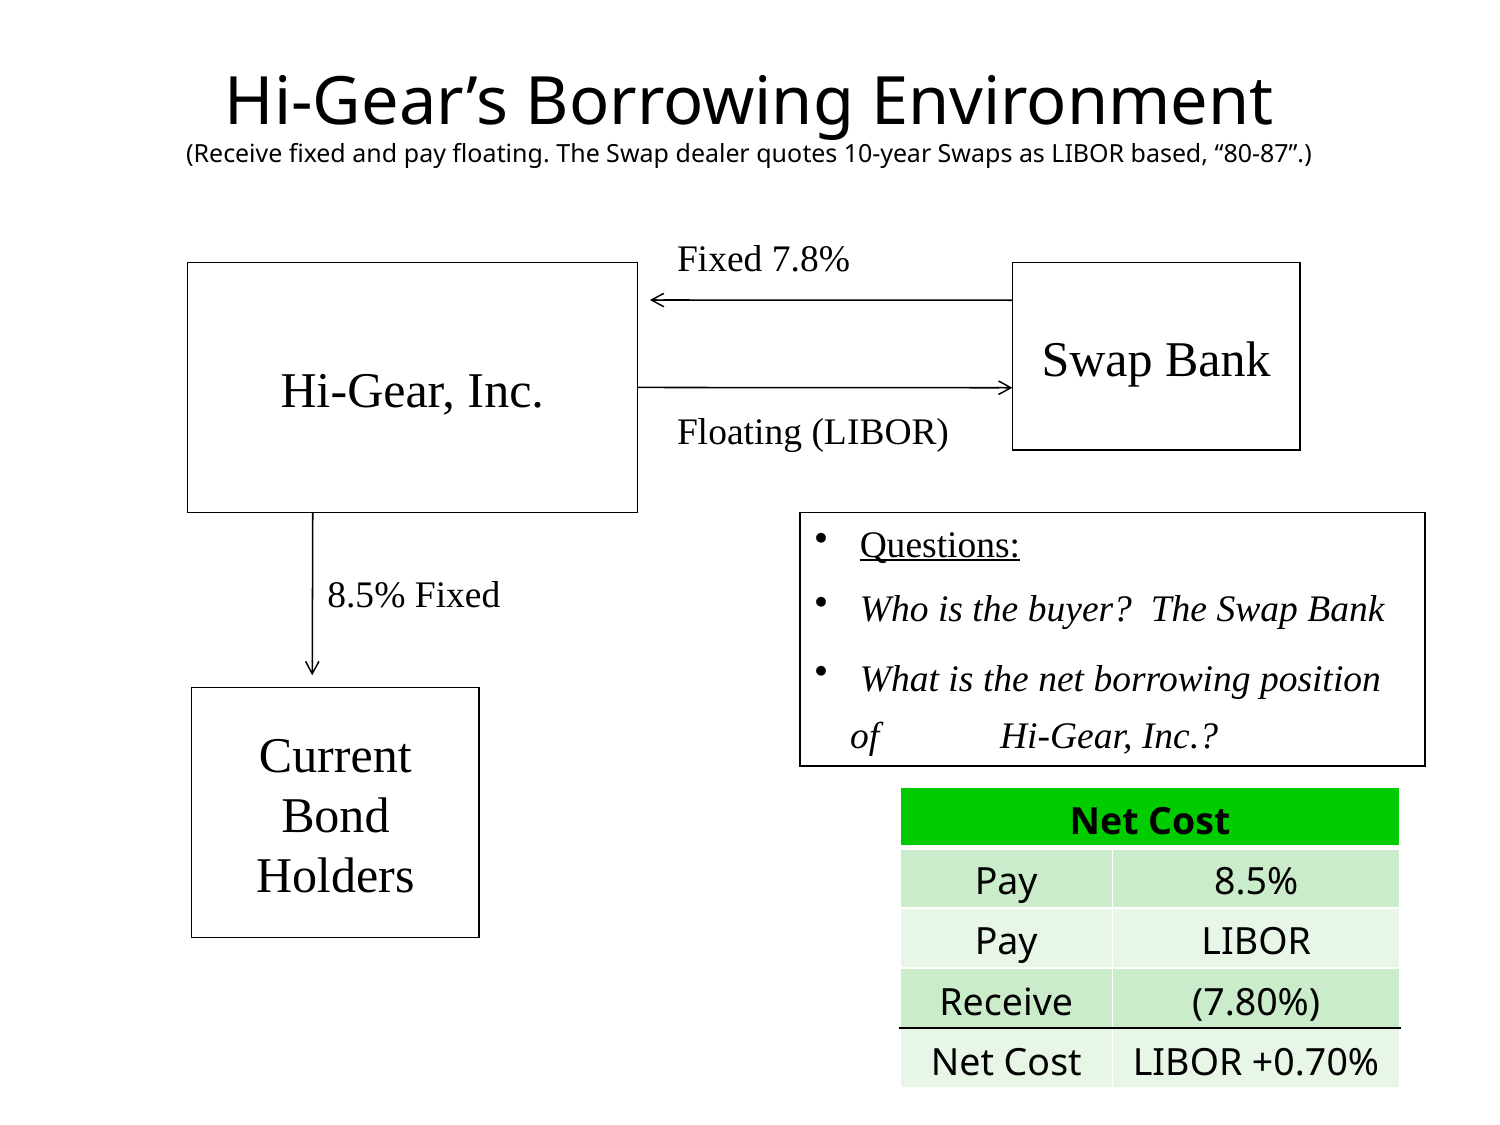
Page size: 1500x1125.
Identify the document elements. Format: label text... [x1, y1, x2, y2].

text_box Questions: Who is the buyer? The Swap Bank What is the net borrowing position of Hi-Gear, Inc.? [800, 512, 1425, 766]
title Hi-Gear’s Borrowing Environment (Receive fixed and pay floating. The Swap dealer quotes 10-year Swaps as LIBOR based, “80-87”.) [112, 37, 1388, 188]
table_cell Net Cost [901, 1029, 1112, 1087]
table_cell Receive [901, 969, 1112, 1027]
table_cell (7.80%) [1113, 969, 1399, 1027]
table_header Net Cost [901, 788, 1399, 845]
table_cell Pay [901, 909, 1112, 967]
table_cell 8.5% [1113, 850, 1399, 907]
table_cell Pay [901, 850, 1112, 907]
text_box Fixed 7.8% [662, 226, 975, 287]
text_box Floating (LIBOR) [662, 399, 975, 460]
text_box Hi-Gear, Inc. [187, 262, 638, 513]
text_box Current Bond Holders [191, 687, 480, 938]
table_cell LIBOR +0.70% [1113, 1029, 1399, 1087]
text_box 8.5% Fixed [312, 562, 625, 623]
table_cell LIBOR [1113, 909, 1399, 967]
text_box Swap Bank [1012, 262, 1300, 450]
